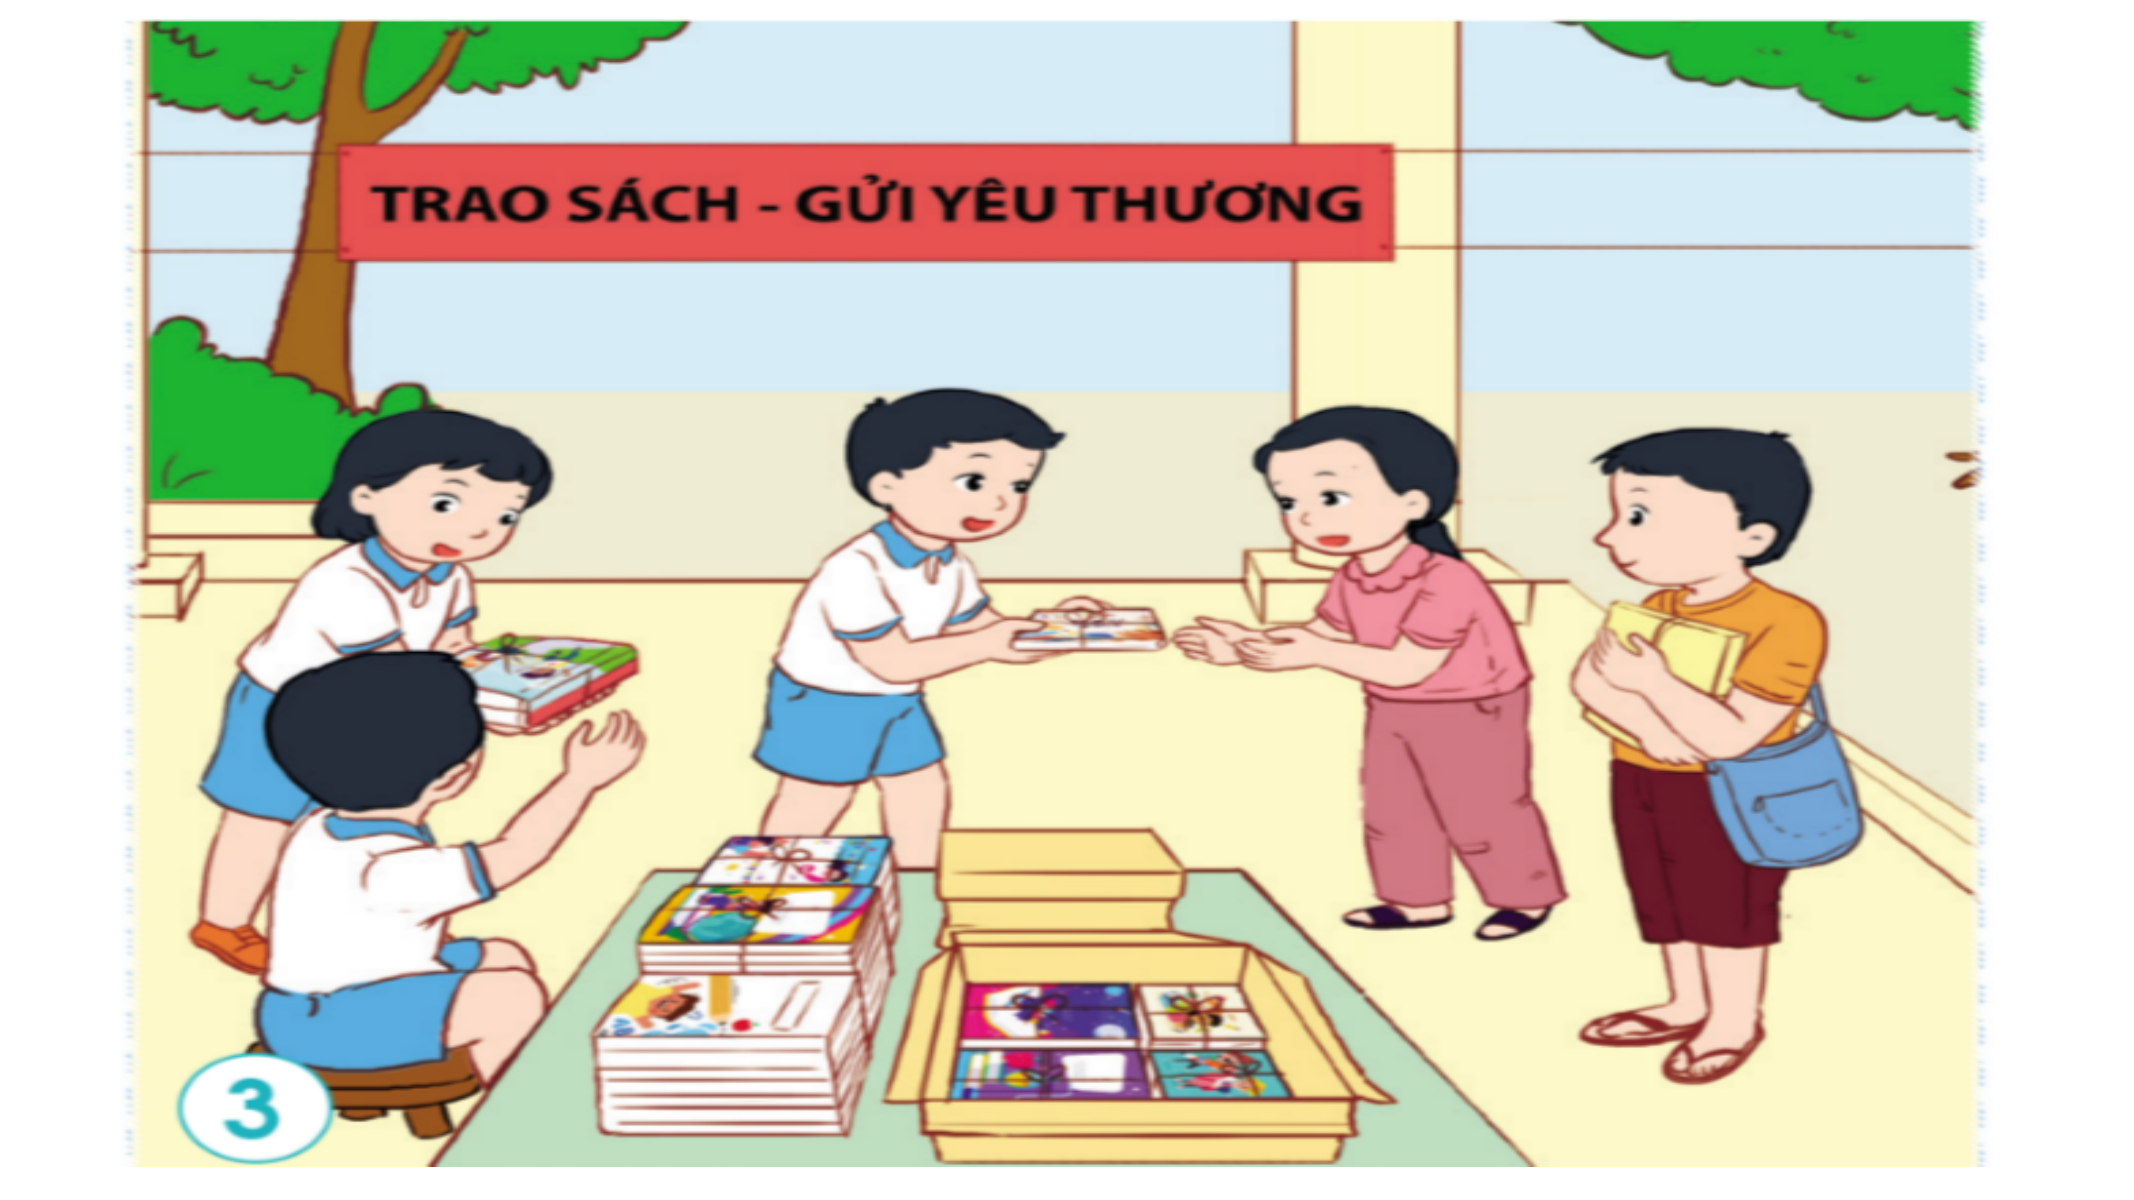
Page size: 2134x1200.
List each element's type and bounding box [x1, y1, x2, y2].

picture [118, 16, 1995, 1167]
